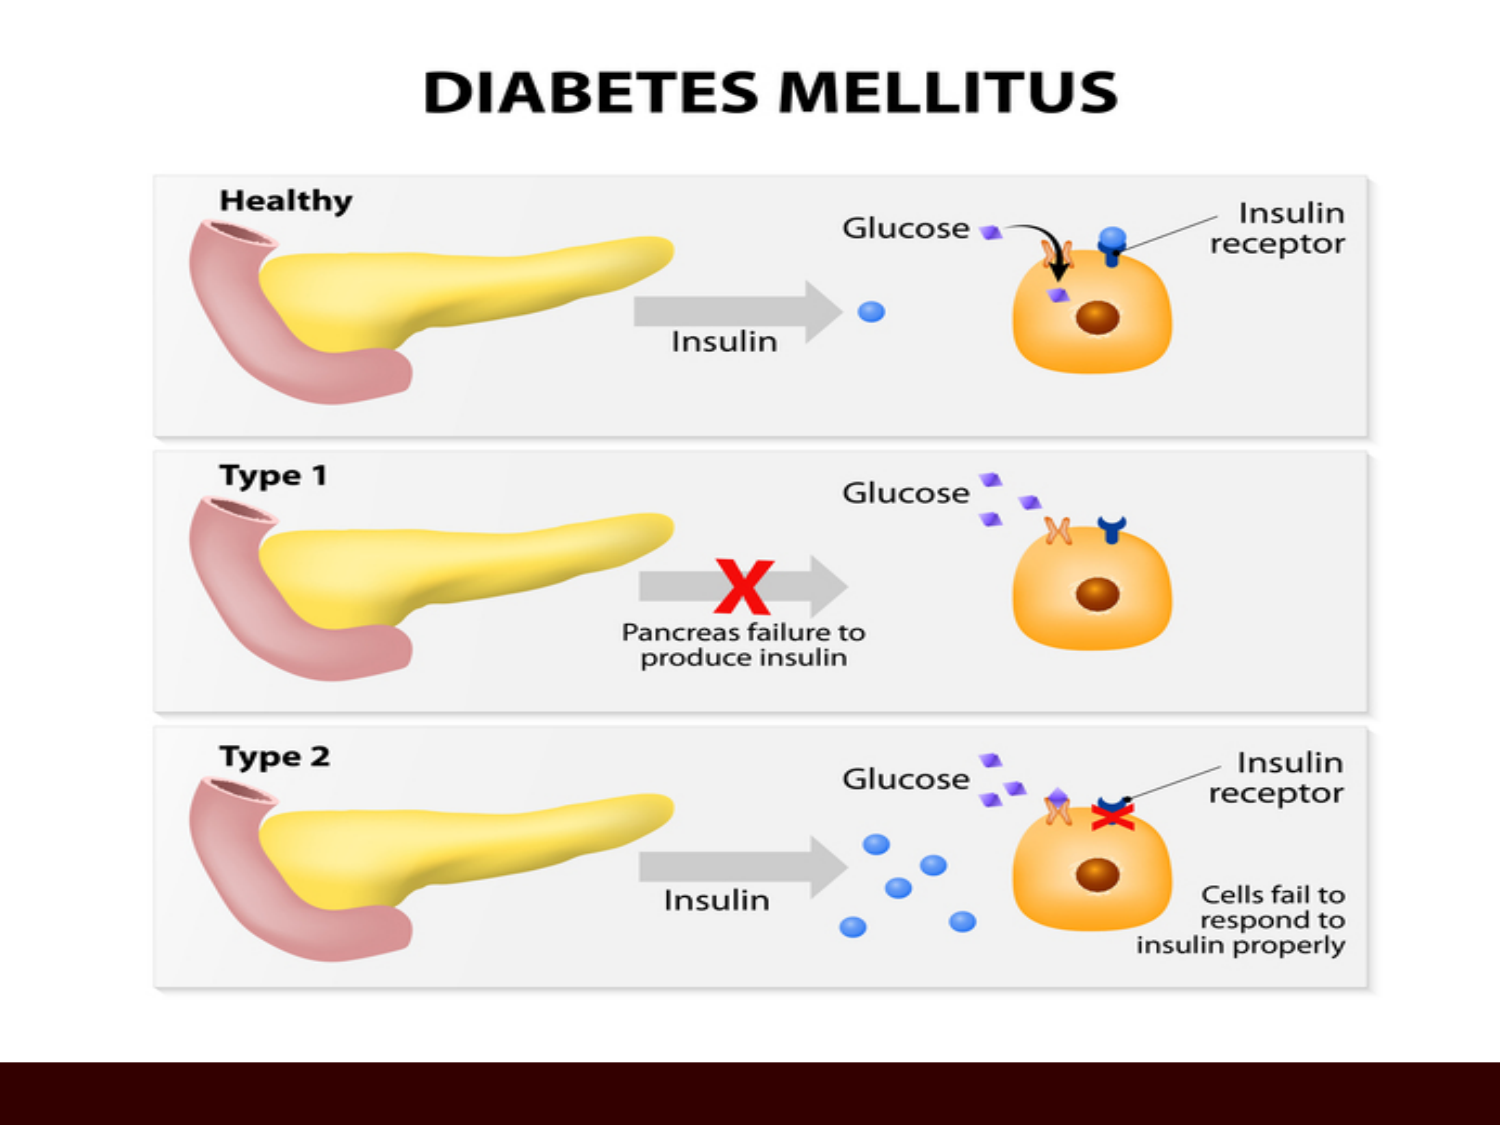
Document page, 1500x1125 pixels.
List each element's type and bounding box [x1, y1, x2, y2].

picture [112, 24, 1413, 1038]
